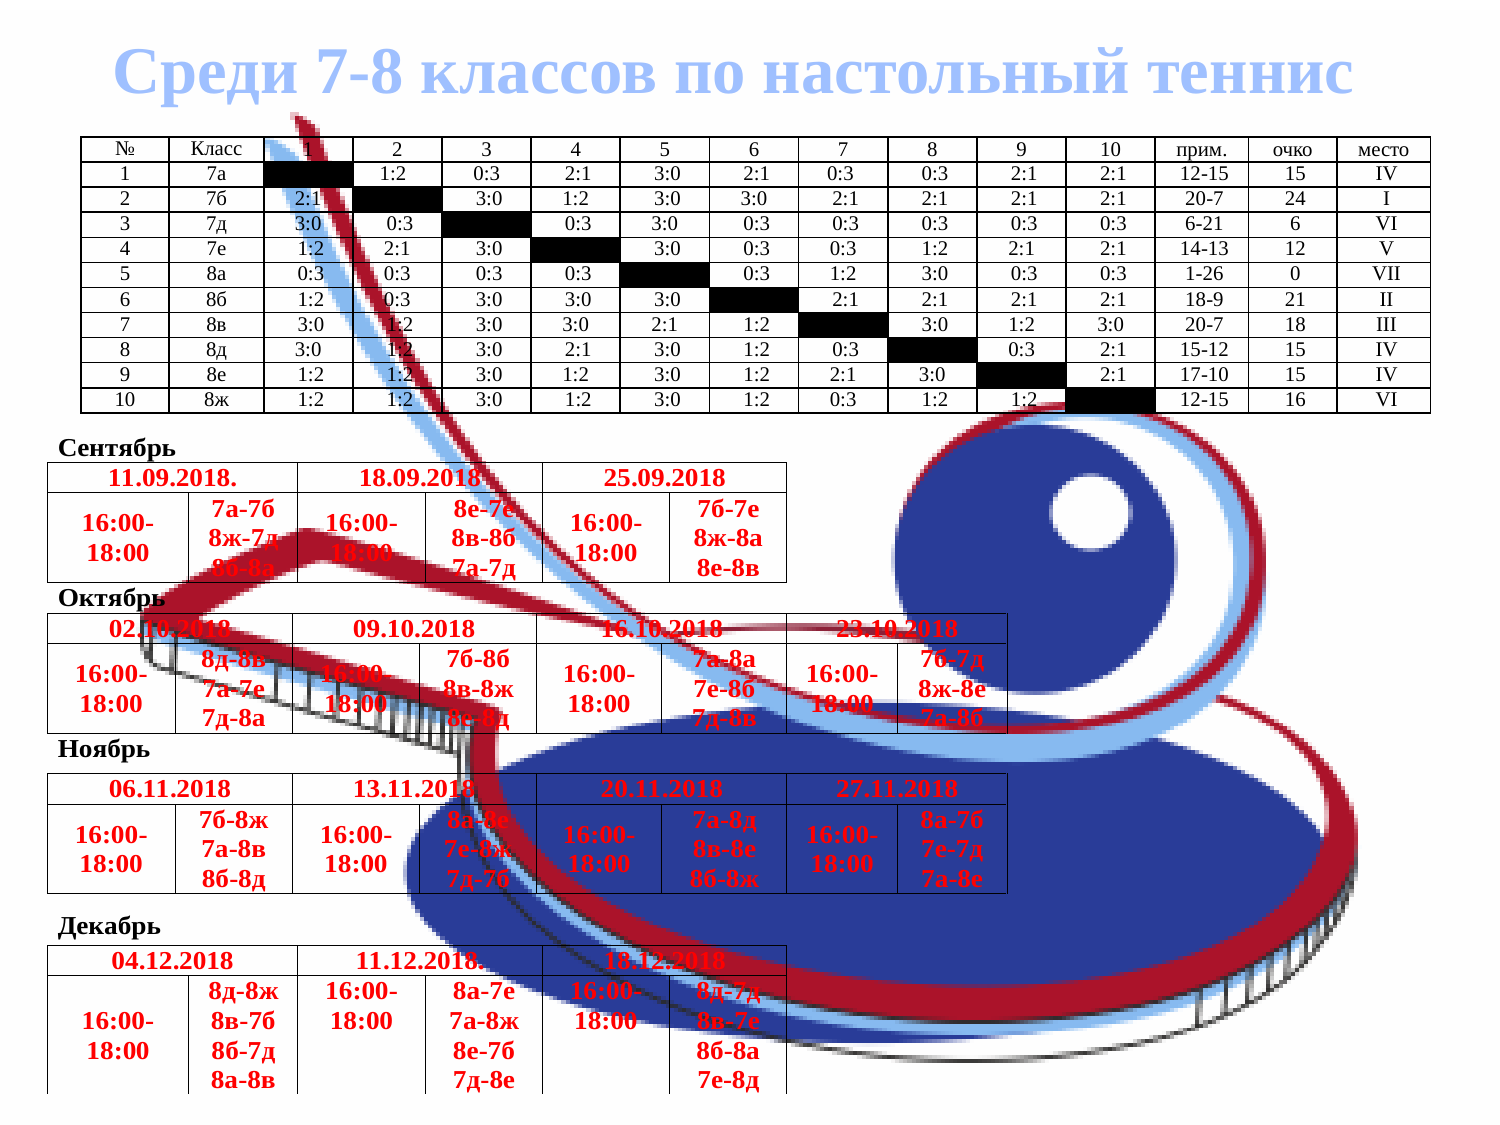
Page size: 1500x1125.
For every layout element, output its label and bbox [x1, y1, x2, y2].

list [0, 10, 1500, 1125]
picture [29, 432, 1483, 1095]
